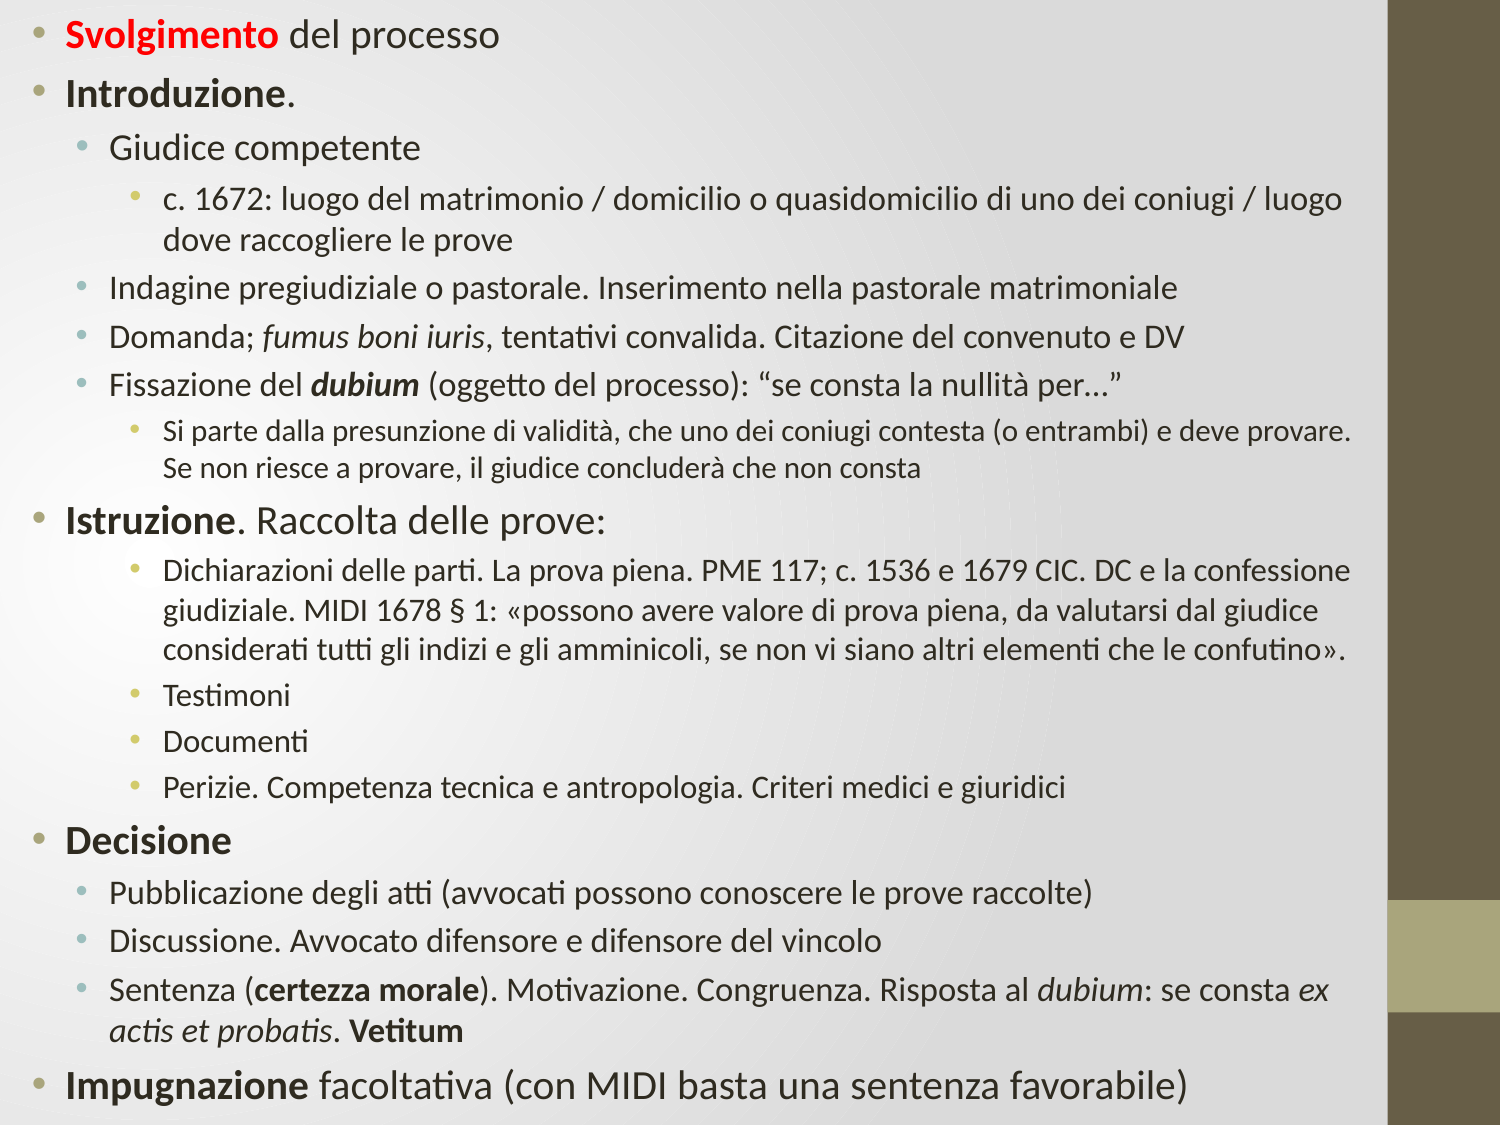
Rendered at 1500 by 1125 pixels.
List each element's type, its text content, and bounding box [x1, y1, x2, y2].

list Svolgimento del processo Introduzione. Giudice competente c. 1672: luogo del matrimonio / domicilio o quasidomicilio di uno dei coniugi / luogo dove raccogliere le prove Indagine pregiudiziale o pastorale. Inserimento nella pastorale matrimoniale Domanda; fumus boni iuris, tentativi convalida. Citazione del convenuto e DV Fissazione del dubium (oggetto del processo): “se consta la nullità per…” Si parte dalla presunzione di validità, che uno dei coniugi contesta (o entrambi) e deve provare. Se non riesce a provare, il giudice concluderà che non consta Istruzione. Raccolta delle prove: Dichiarazioni delle parti. La prova piena. PME 117; c. 1536 e 1679 CIC. DC e la confessione giudiziale. MIDI 1678 § 1: «possono avere valore di prova piena, da valutarsi dal giudice considerati tutti gli indizi e gli amminicoli, se non vi siano altri elementi che le confutino». Testimoni Documenti Perizie. Competenza tecnica e antropologia. Criteri medici e giuridici Decisione Pubblicazione degli atti (avvocati possono conoscere le prove raccolte) Discussione. Avvocato difensore e difensore del vincolo Sentenza (certezza morale). Motivazione. Congruenza. Risposta al dubium: se consta ex actis et probatis. Vetitum Impugnazione facoltativa (con MIDI basta una sentenza favorabile) [0, 0, 1400, 1125]
